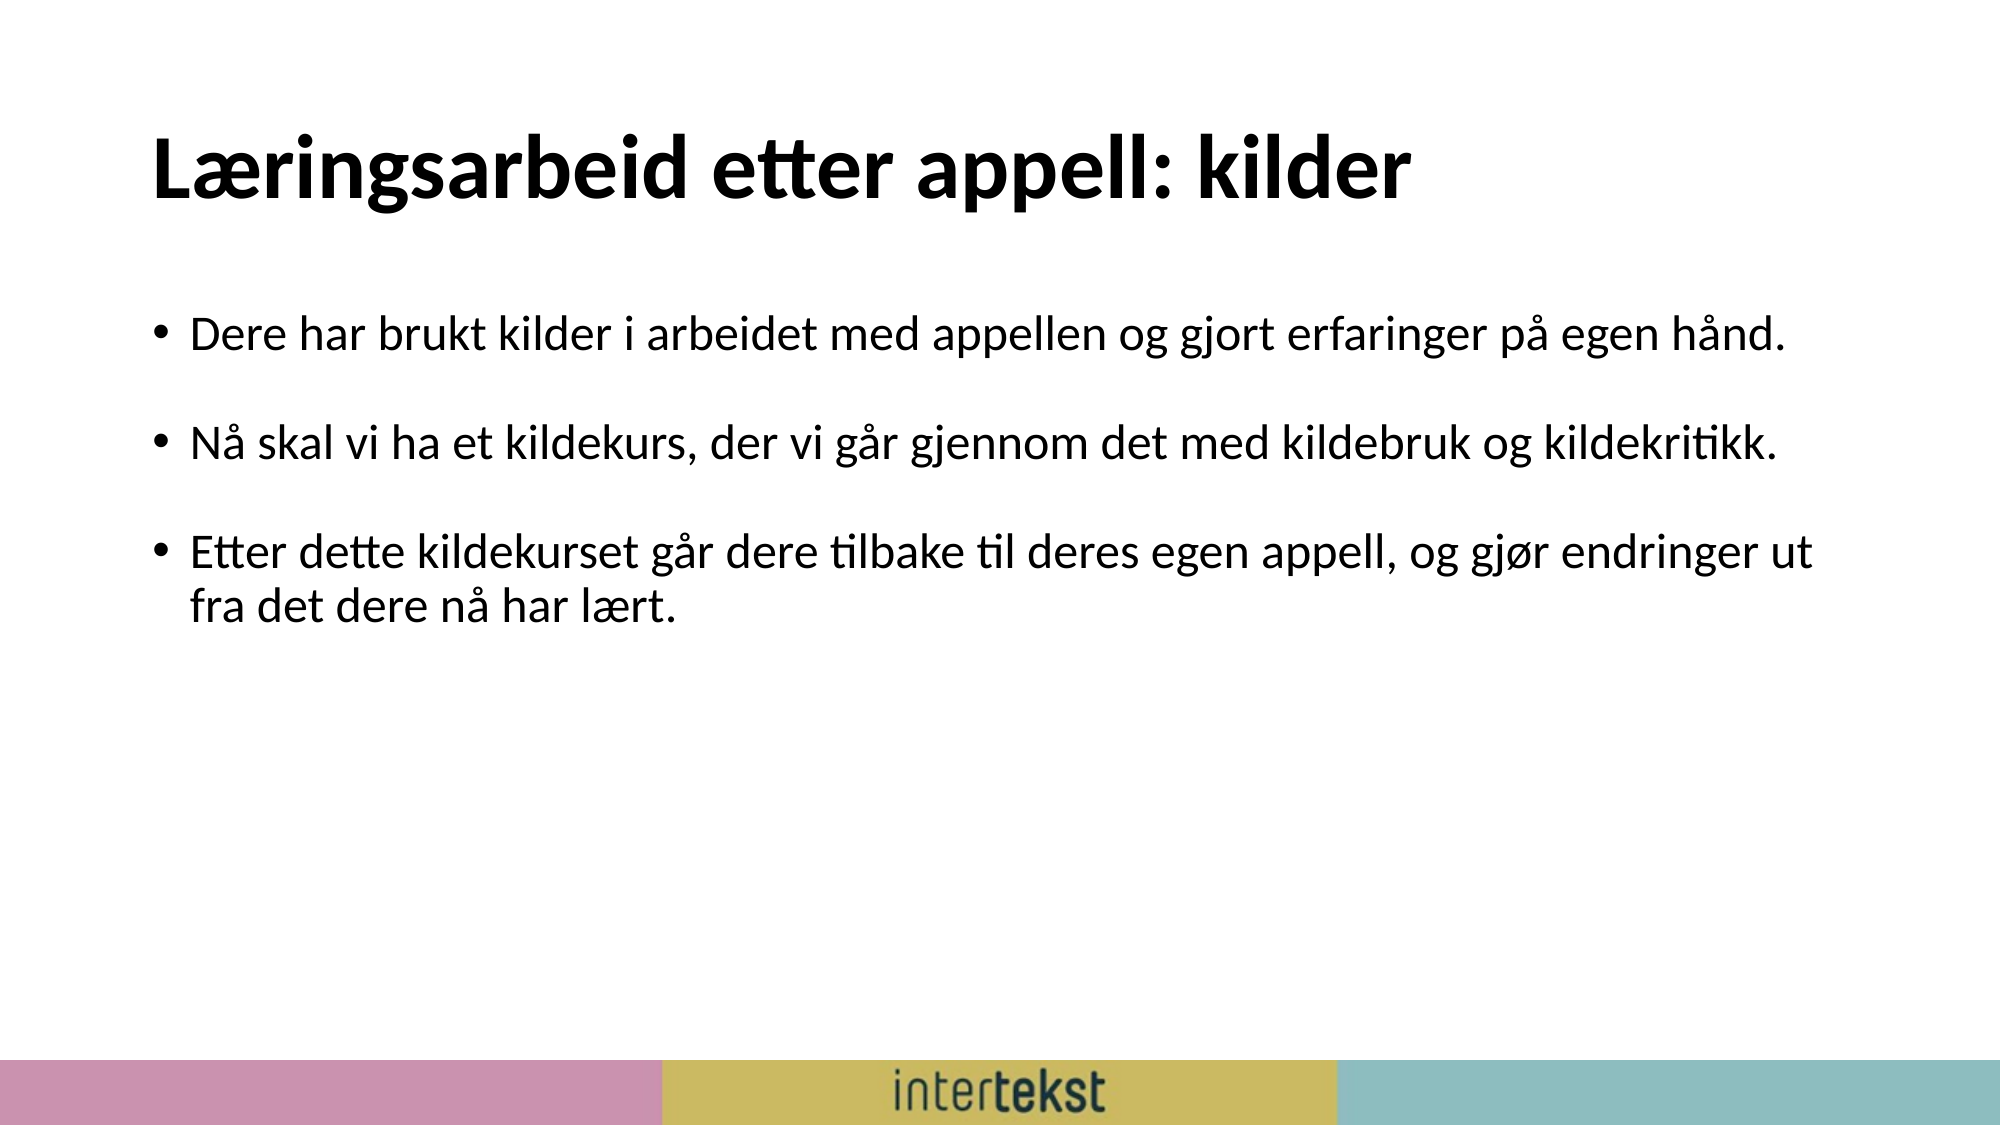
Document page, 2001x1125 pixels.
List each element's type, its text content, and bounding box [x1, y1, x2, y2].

picture [0, 1060, 2000, 1125]
title Læringsarbeid etter appell: kilder [137, 59, 1863, 278]
list Dere har brukt kilder i arbeidet med appellen og gjort erfaringer på egen hånd. Nå skal vi ha et kildekurs, der vi går gjennom det med kildebruk og kildekritikk. Etter dette kildekurset går dere tilbake til deres egen appell, og gjør endringer ut fra det dere nå har lært. [137, 299, 1863, 1014]
